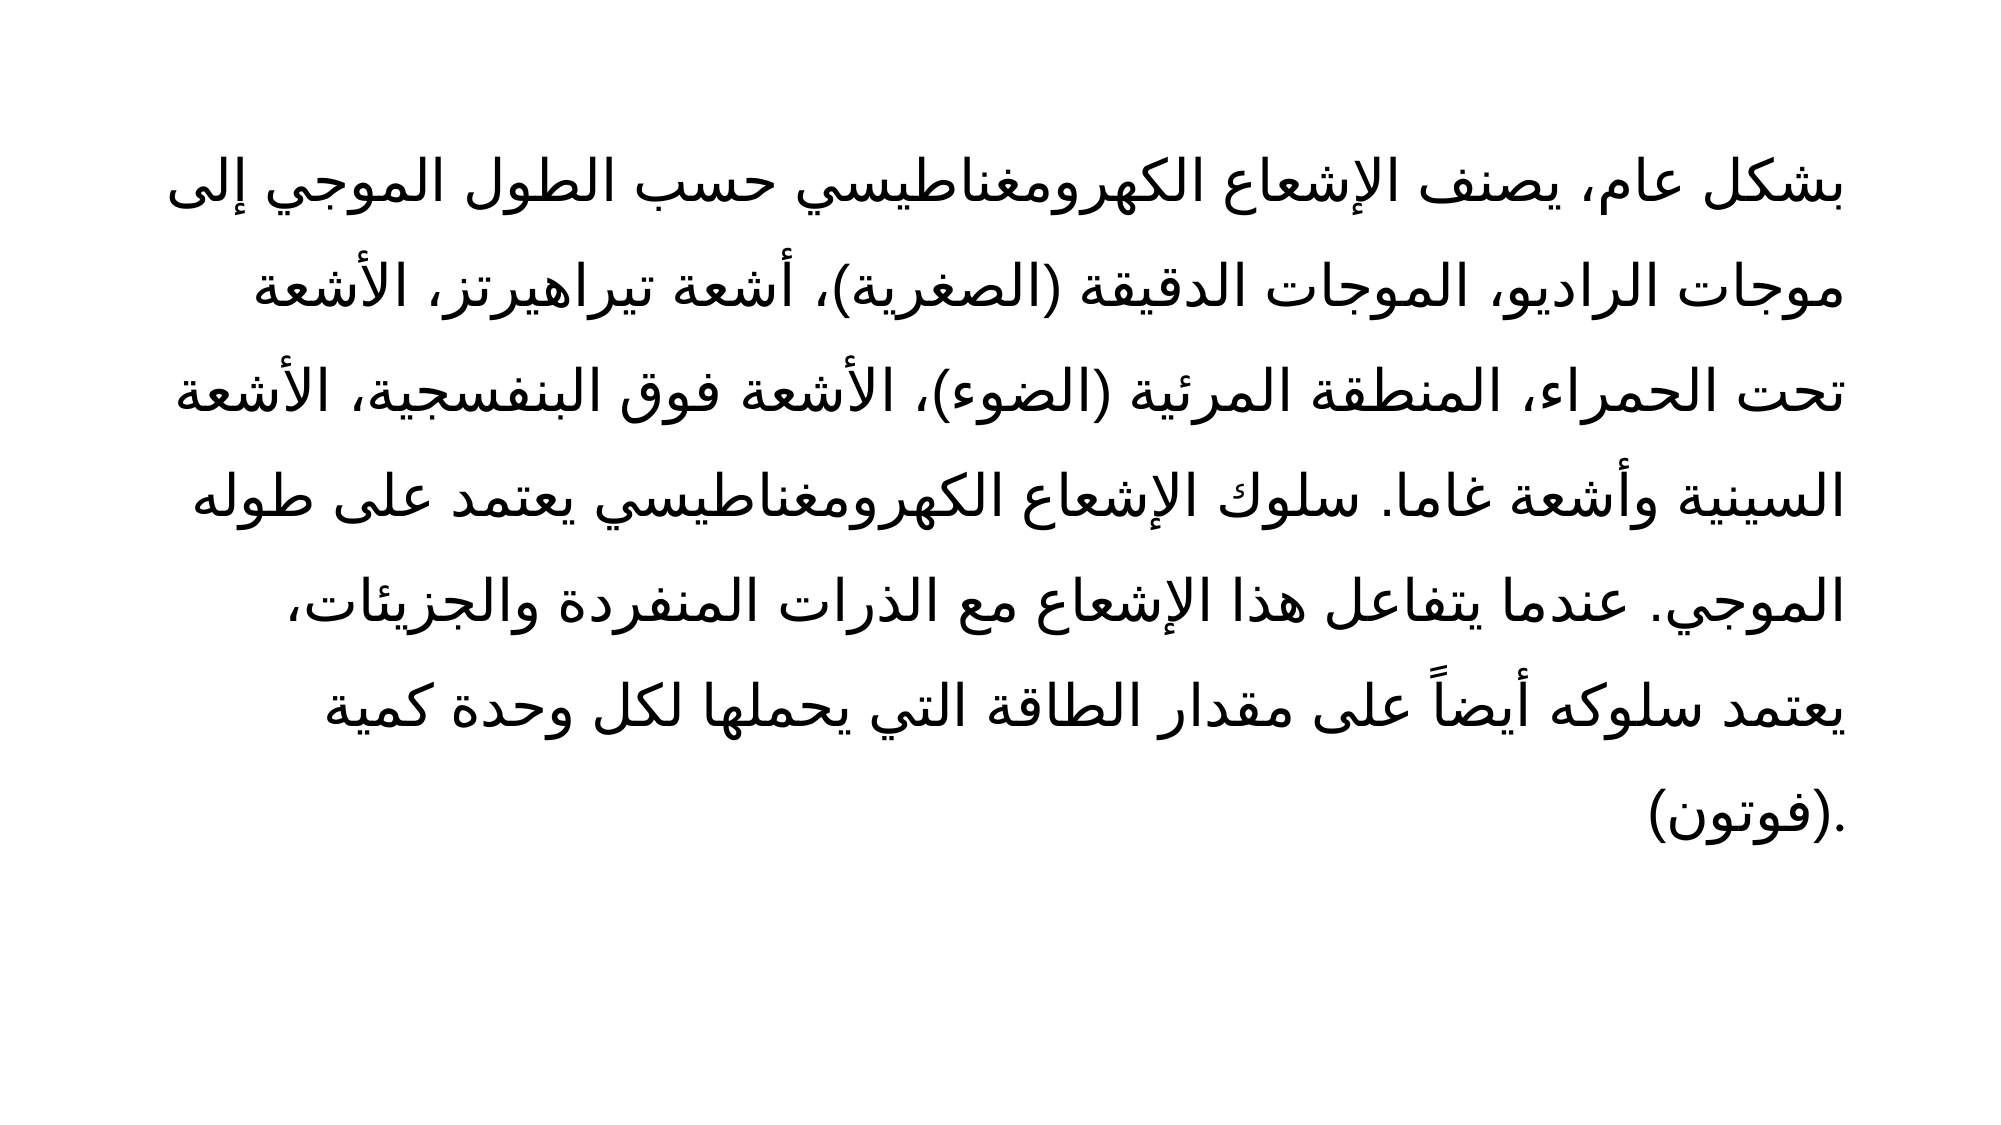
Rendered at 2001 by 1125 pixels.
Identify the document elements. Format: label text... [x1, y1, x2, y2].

list بشكل عام، يصنف الإشعاع الكهرومغناطيسي حسب الطول الموجي إلى موجات الراديو، الموجات الدقيقة (الصغرية)، أشعة تيراهيرتز، الأشعة تحت الحمراء، المنطقة المرئية (الضوء)، الأشعة فوق البنفسجية، الأشعة السينية وأشعة غاما. سلوك الإشعاع الكهرومغناطيسي يعتمد على طوله الموجي. عندما يتفاعل هذا الإشعاع مع الذرات المنفردة والجزيئات، يعتمد سلوكه أيضاً على مقدار الطاقة التي يحملها لكل وحدة كمية (فوتون). [137, 100, 1863, 1014]
